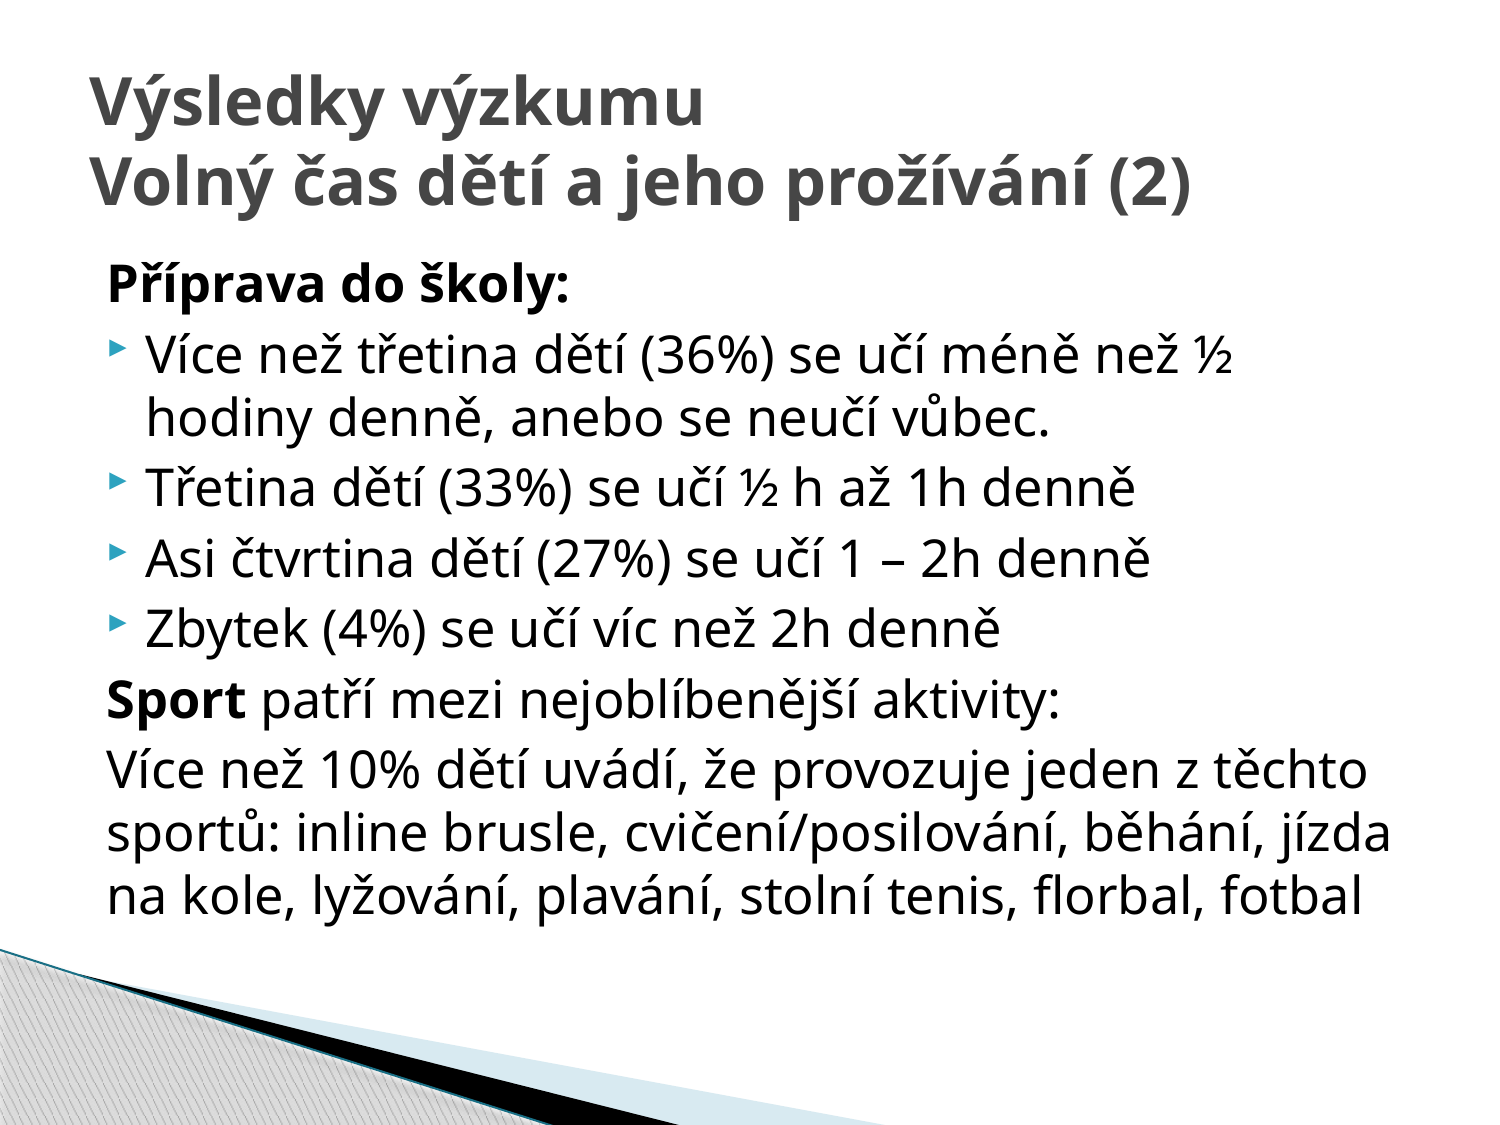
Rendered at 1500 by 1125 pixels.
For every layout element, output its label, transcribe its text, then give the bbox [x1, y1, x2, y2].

title Výsledky výzkumu Volný čas dětí a jeho prožívání (2) [75, 45, 1425, 233]
list Příprava do školy: Více než třetina dětí (36%) se učí méně než ½ hodiny denně, anebo se neučí vůbec. Třetina dětí (33%) se učí ½ h až 1h denně Asi čtvrtina dětí (27%) se učí 1 – 2h denně Zbytek (4%) se učí víc než 2h denně Sport patří mezi nejoblíbenější aktivity: Více než 10% dětí uvádí, že provozuje jeden z těchto sportů: inline brusle, cvičení/posilování, běhání, jízda na kole, lyžování, plavání, stolní tenis, florbal, fotbal [75, 243, 1425, 986]
